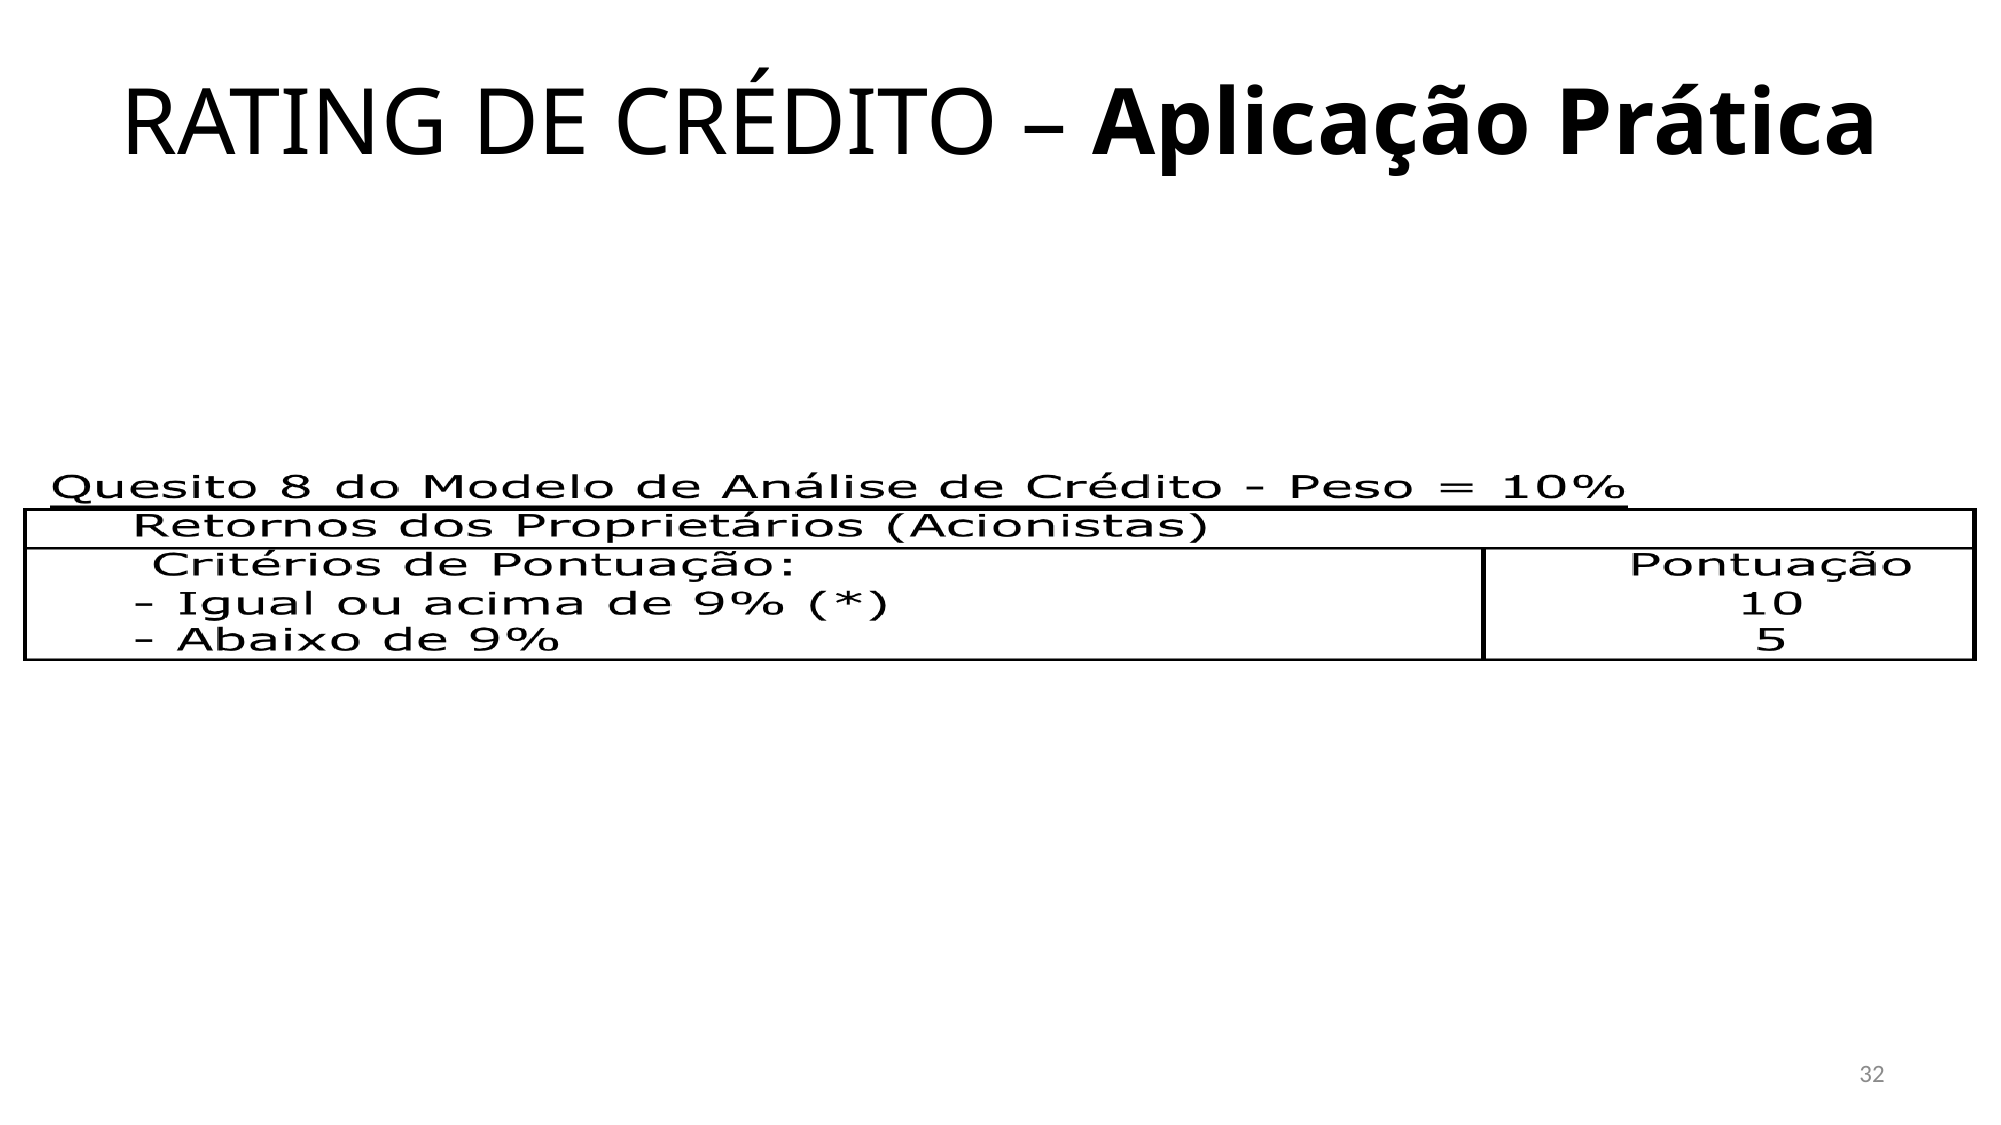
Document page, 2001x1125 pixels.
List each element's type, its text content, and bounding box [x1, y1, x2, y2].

text_box RATING DE CRÉDITO – Aplicação Prática [0, 0, 2000, 237]
slide_number 32 [1433, 1042, 1900, 1103]
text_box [22, 469, 1977, 728]
